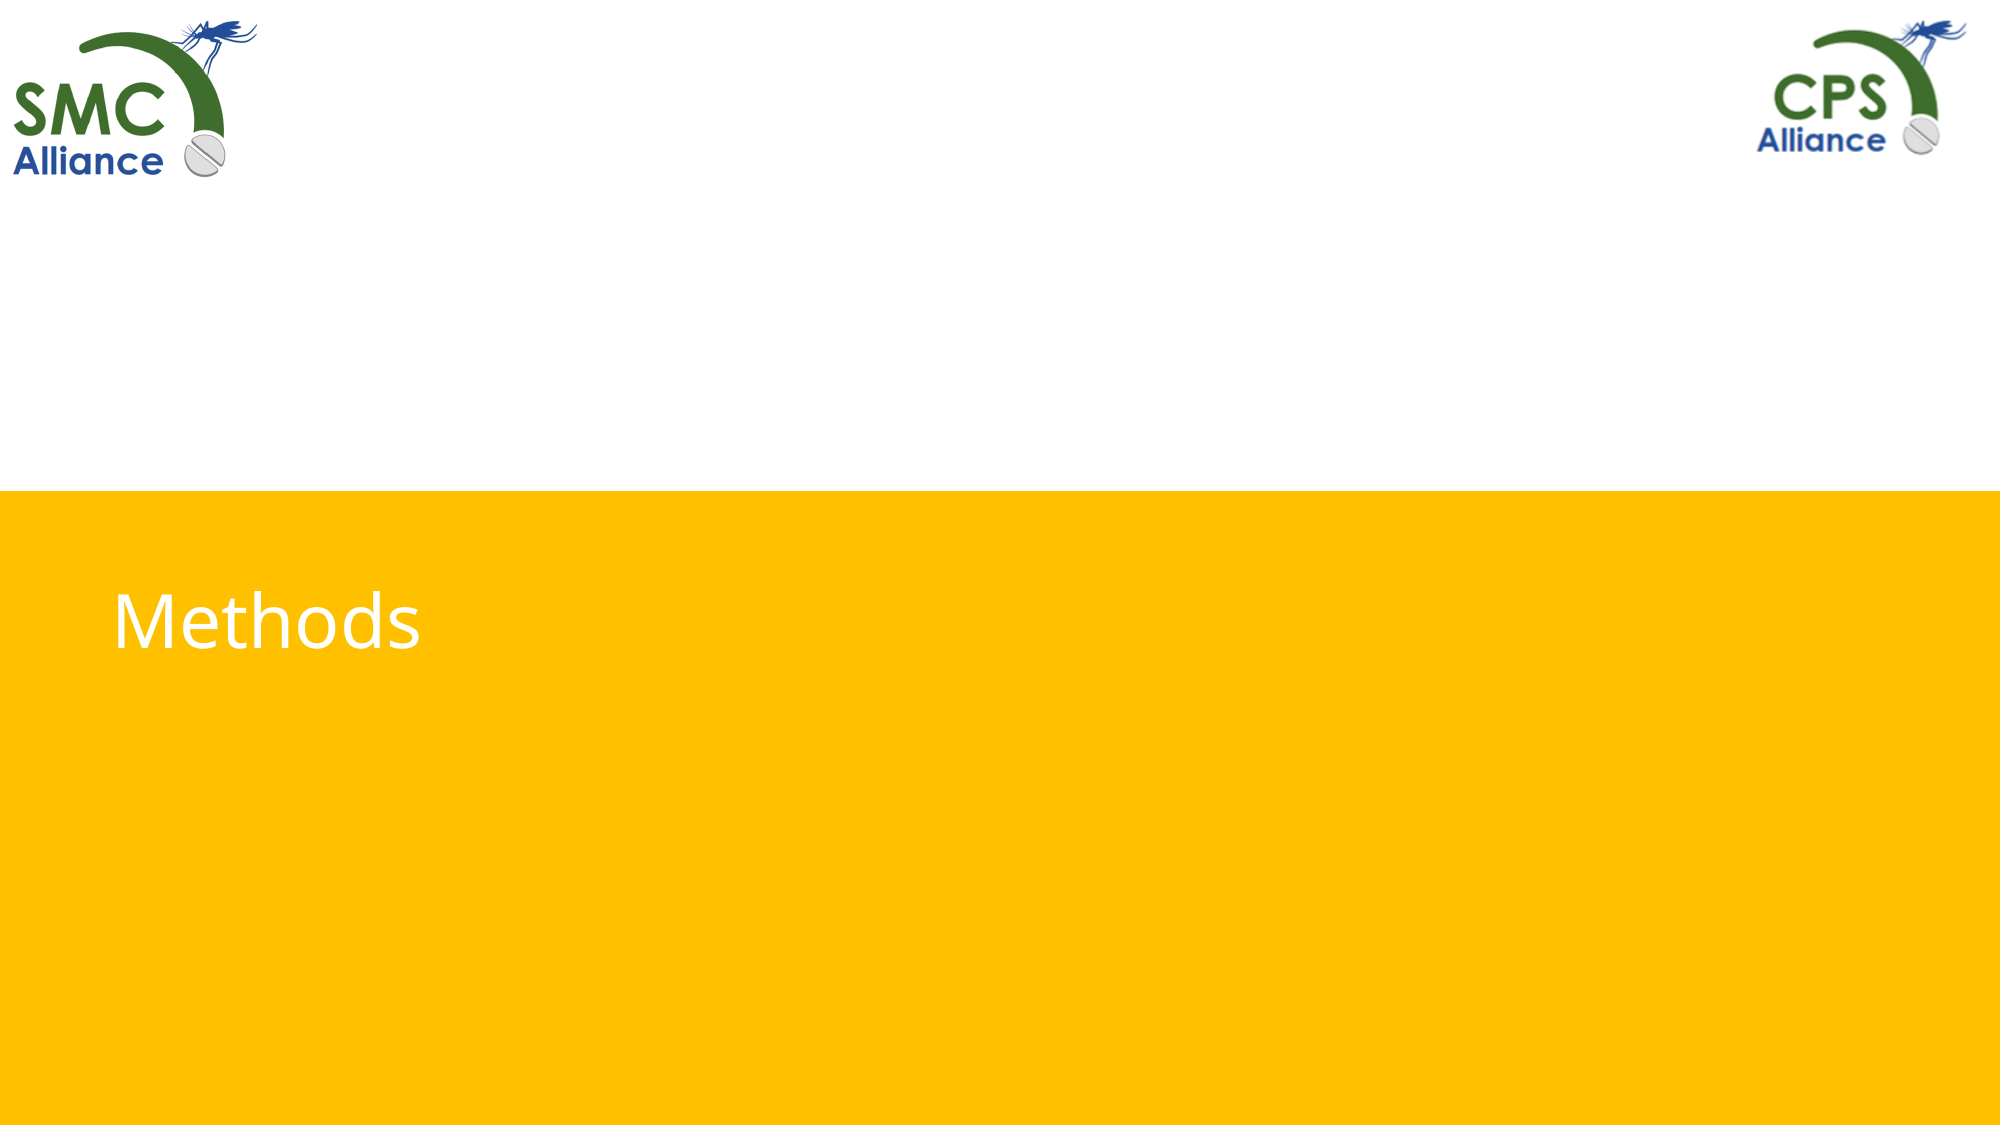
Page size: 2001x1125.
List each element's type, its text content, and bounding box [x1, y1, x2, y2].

picture [0, 0, 265, 192]
title Methods [111, 576, 1837, 674]
picture [1734, 0, 2000, 192]
